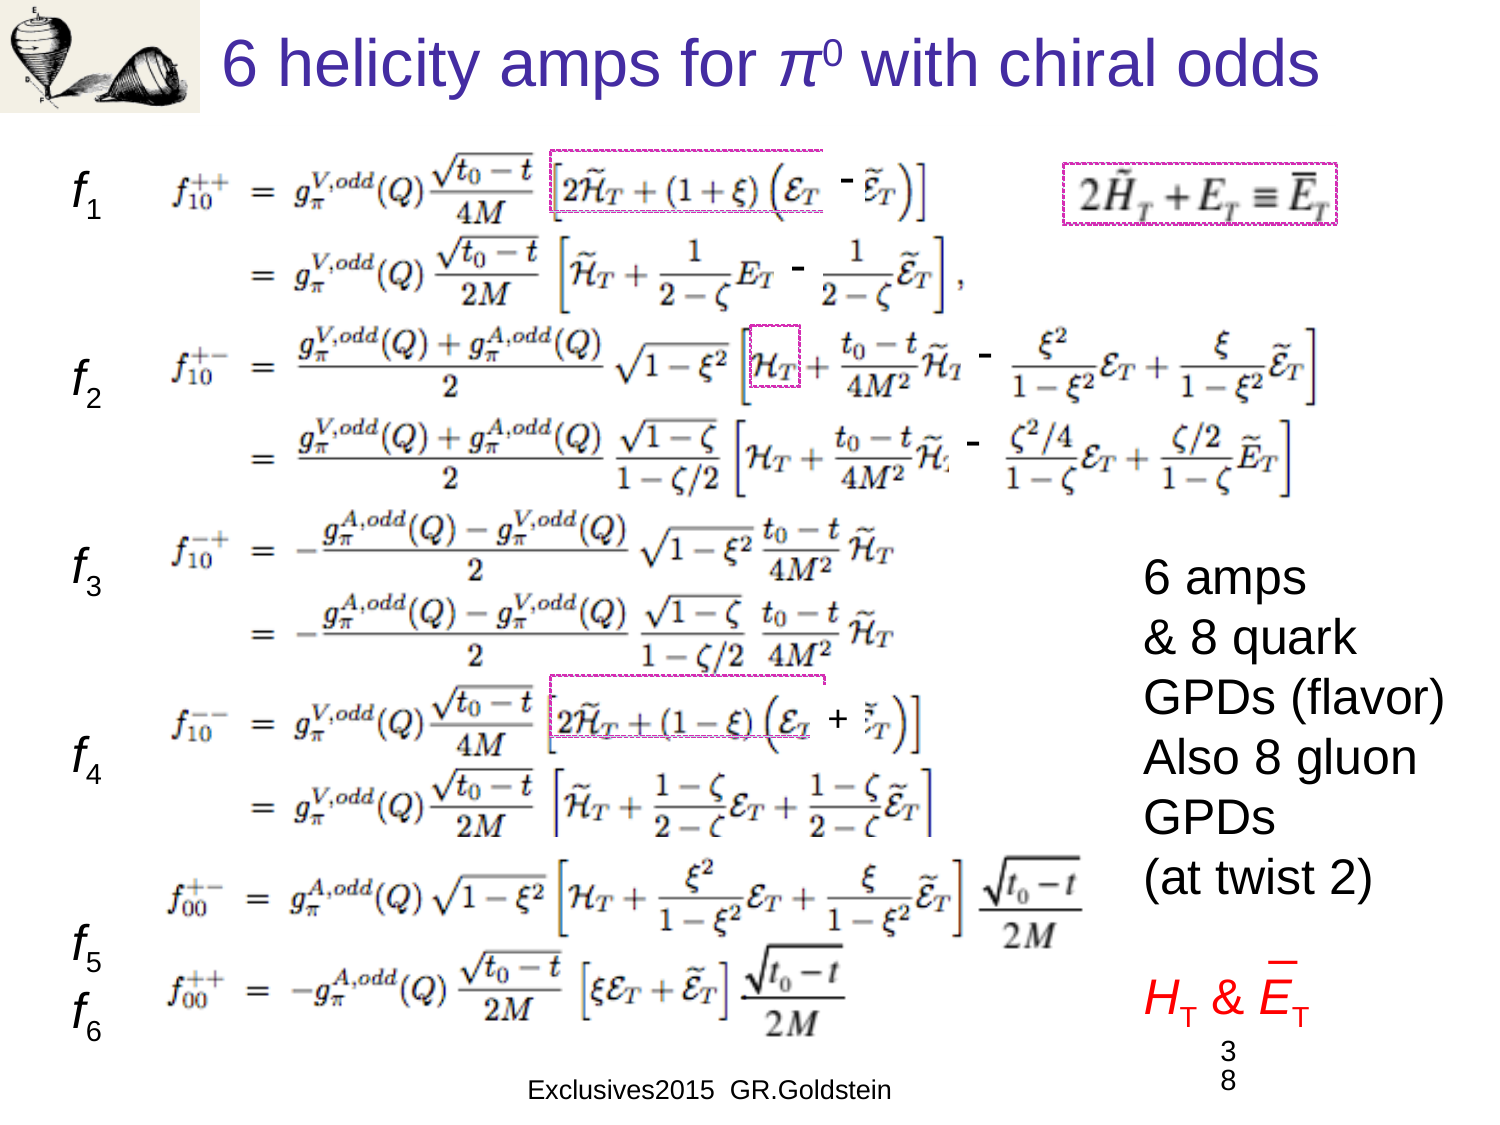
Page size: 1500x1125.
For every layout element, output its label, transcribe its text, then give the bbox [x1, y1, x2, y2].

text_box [1074, 162, 1336, 226]
slide_number 38 [1204, 1041, 1258, 1076]
text_box 6 amps & 8 quark GPDs (flavor) Also 8 gluon GPDs (at twist 2) _ HT & ET [1128, 537, 1462, 1041]
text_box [974, 849, 1088, 954]
text_box f1 f2 f3 f4 f5 f6 [56, 149, 117, 1115]
text_box Exclusives2015 GR.Goldstein [512, 1065, 988, 1125]
picture [149, 124, 1336, 1047]
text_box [737, 937, 851, 1042]
title 6 helicity amps for π0 with chiral odds [137, 24, 1413, 175]
picture [0, 0, 200, 113]
